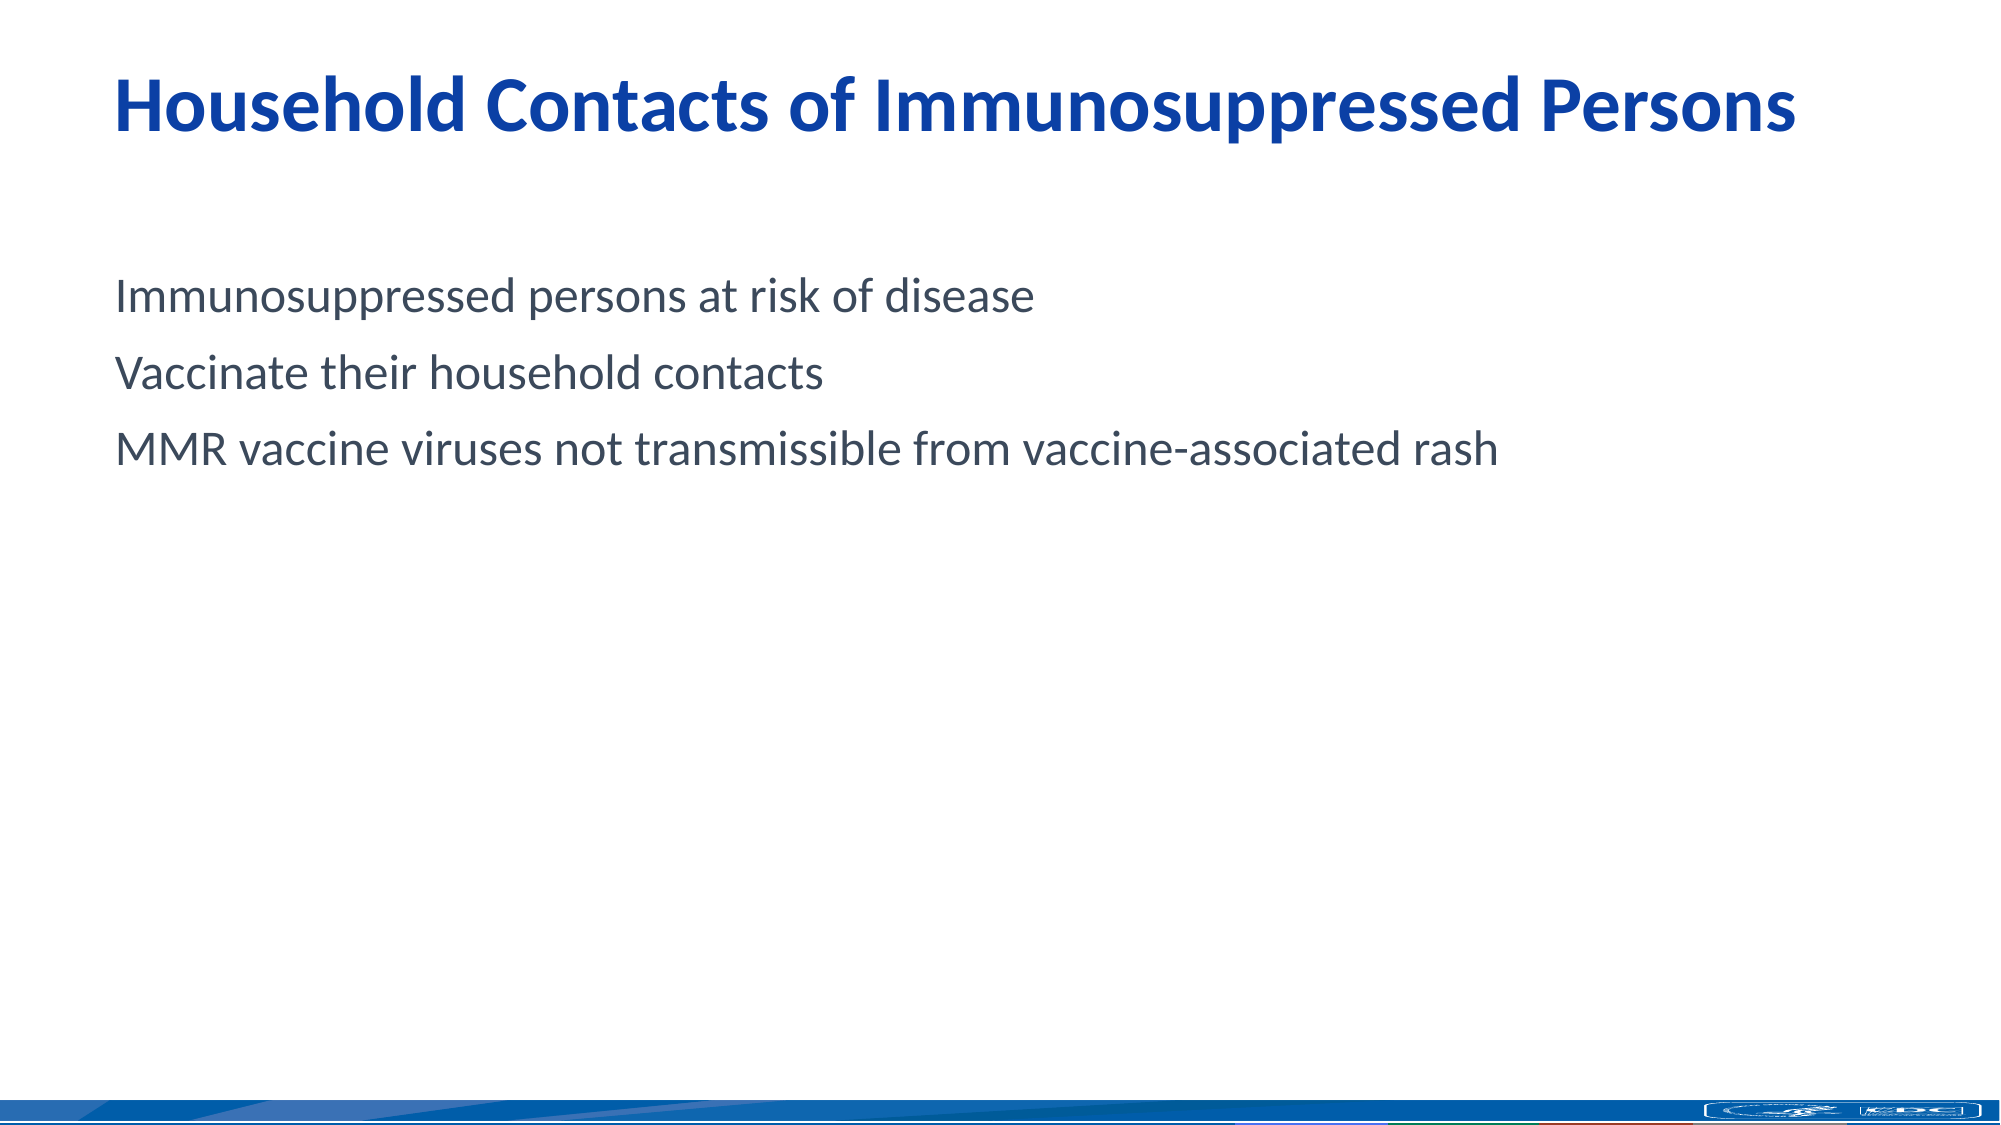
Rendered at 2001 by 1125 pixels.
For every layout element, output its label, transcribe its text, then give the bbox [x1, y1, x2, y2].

list Immunosuppressed persons at risk of disease Vaccinate their household contacts MMR vaccine viruses not transmissible from vaccine-associated rash [99, 254, 1900, 1013]
title Household Contacts of Immunosuppressed Persons [99, 45, 1900, 240]
